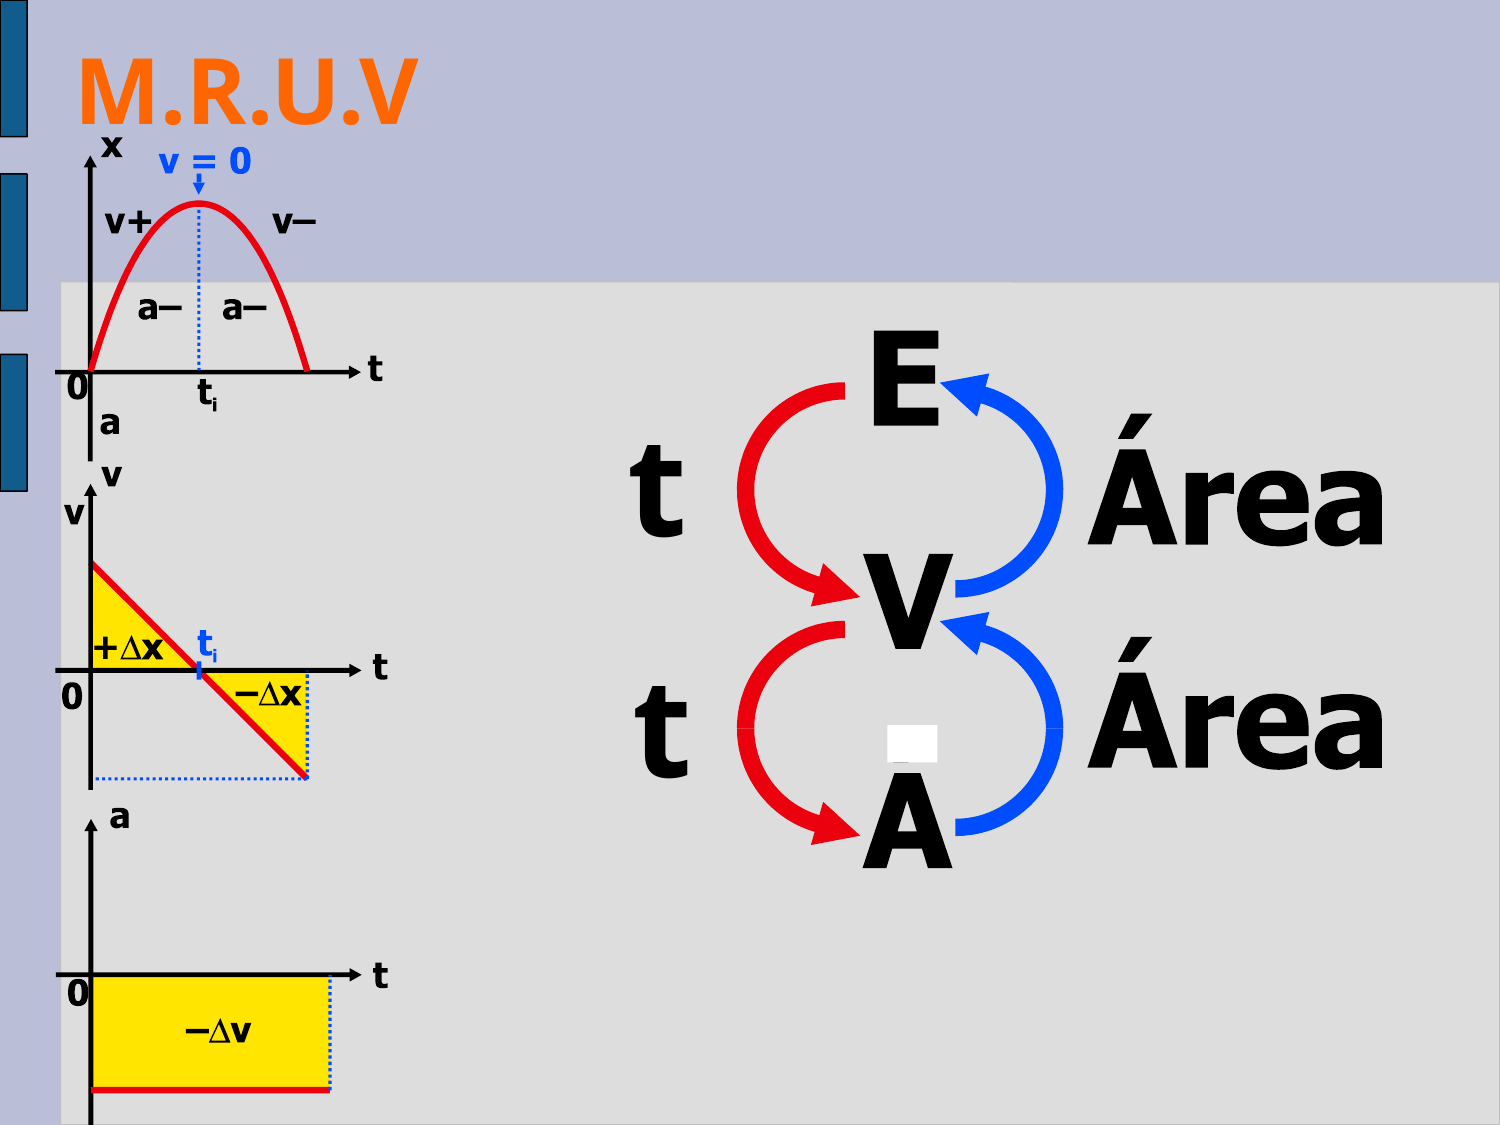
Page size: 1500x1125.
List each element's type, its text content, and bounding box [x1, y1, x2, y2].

text_box M.R.U.V [59, 24, 435, 151]
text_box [957, 611, 1064, 837]
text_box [862, 330, 954, 869]
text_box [55, 466, 388, 790]
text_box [1087, 636, 1382, 770]
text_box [736, 620, 857, 845]
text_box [55, 807, 388, 1125]
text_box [1087, 413, 1382, 547]
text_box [54, 137, 383, 462]
text_box t [617, 632, 707, 813]
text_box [736, 381, 857, 607]
text_box t [596, 391, 718, 572]
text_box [957, 373, 1064, 598]
